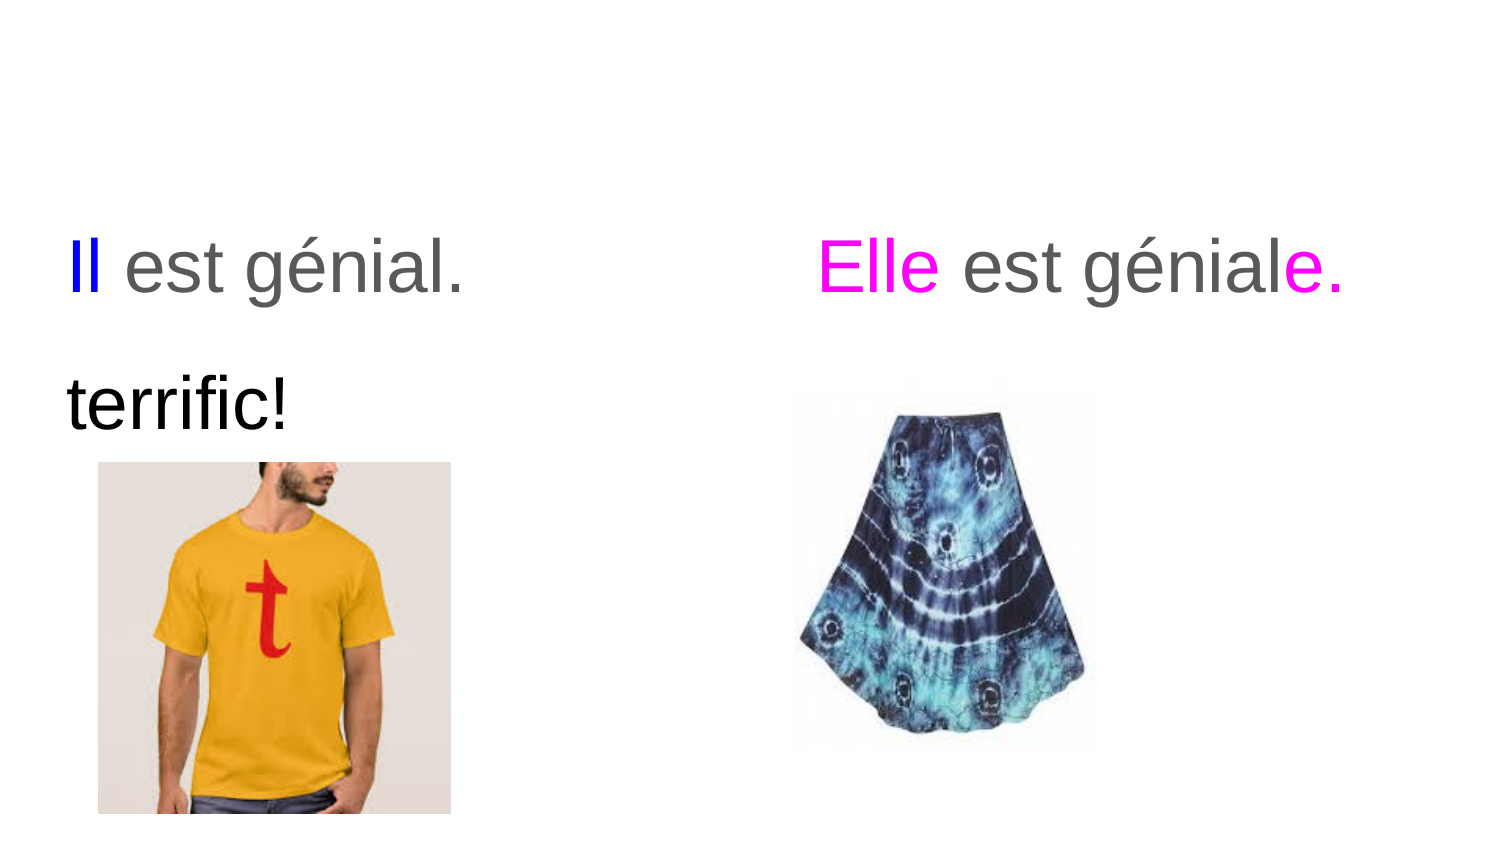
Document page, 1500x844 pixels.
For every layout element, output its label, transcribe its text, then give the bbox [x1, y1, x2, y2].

picture [794, 366, 1098, 772]
picture [98, 461, 451, 814]
list Il est génial. Elle est géniale. terrific! [51, 189, 1449, 750]
